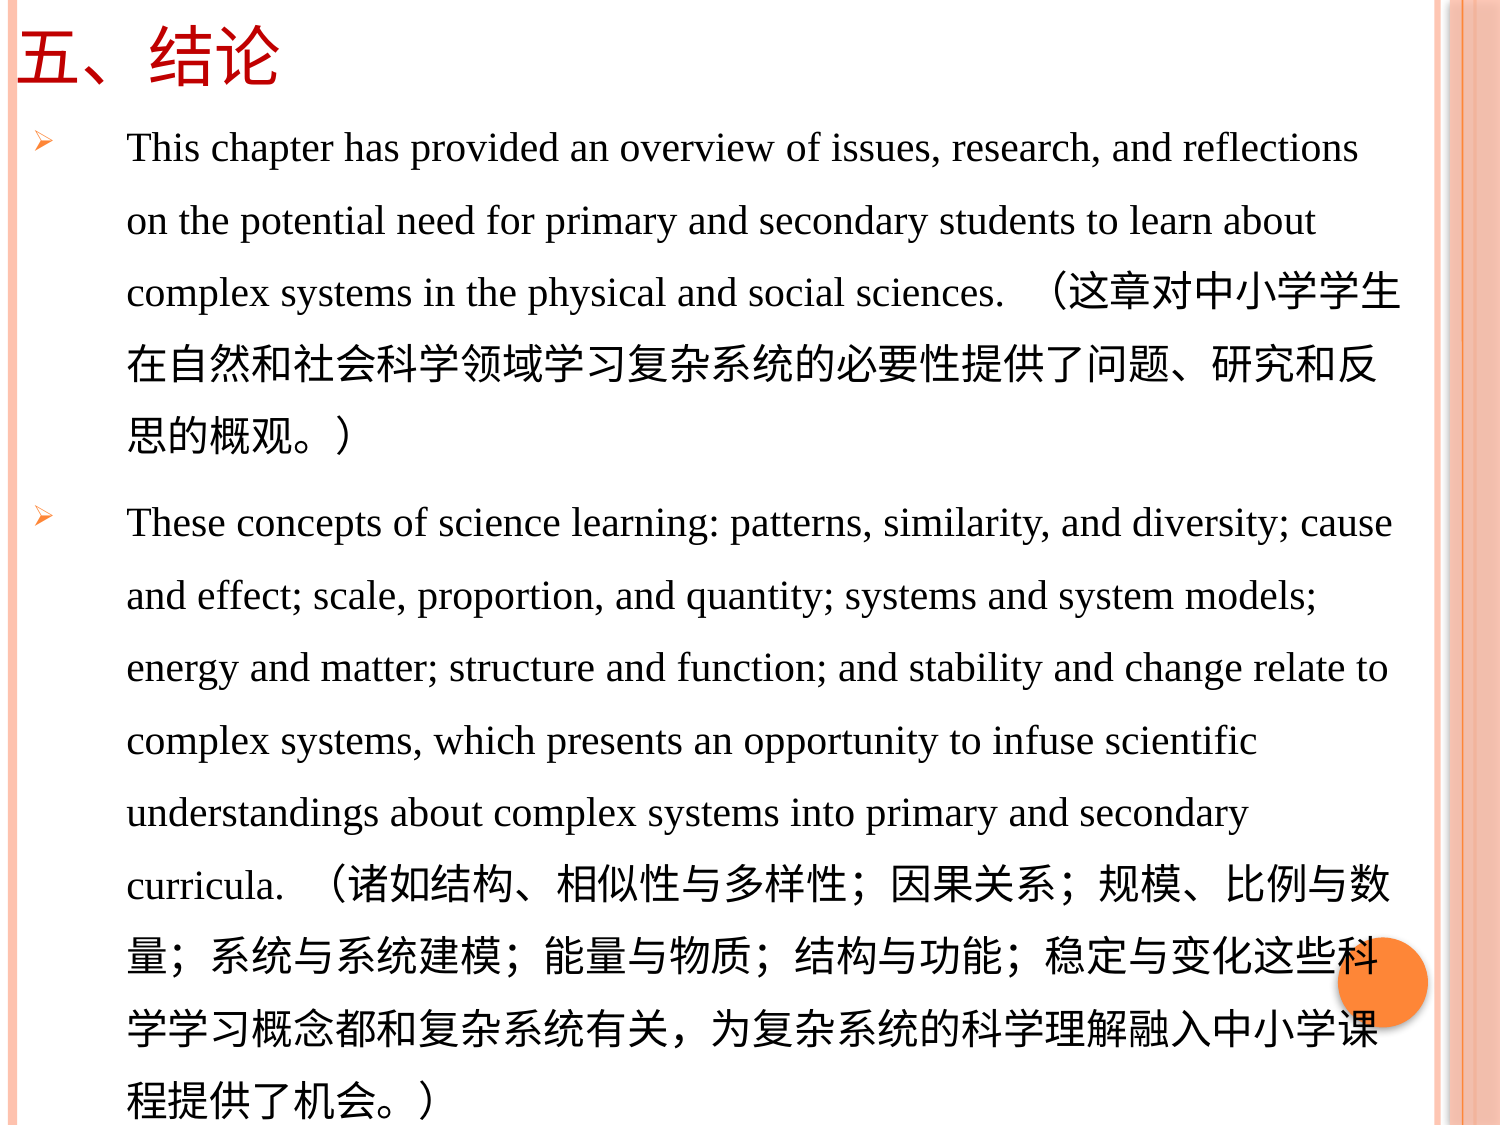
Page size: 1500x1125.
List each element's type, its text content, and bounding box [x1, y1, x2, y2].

list This chapter has provided an overview of issues, research, and reflections on the potential need for primary and secondary students to learn about complex systems in the physical and social sciences. （这章对中小学学生在自然和社会科学领域学习复杂系统的必要性提供了问题、研究和反思的概观。） These concepts of science learning: patterns, similarity, and diversity; cause and effect; scale, proportion, and quantity; systems and system models; energy and matter; structure and function; and stability and change relate to complex systems, which presents an opportunity to infuse scientific understandings about complex systems into primary and secondary curricula. （诸如结构、相似性与多样性；因果关系；规模、比例与数量；系统与系统建模；能量与物质；结构与功能；稳定与变化这些科学学习概念都和复杂系统有关，为复杂系统的科学理解融入中小学课程提供了机会。） [17, 90, 1425, 997]
title 五、结论 [0, 0, 1300, 102]
